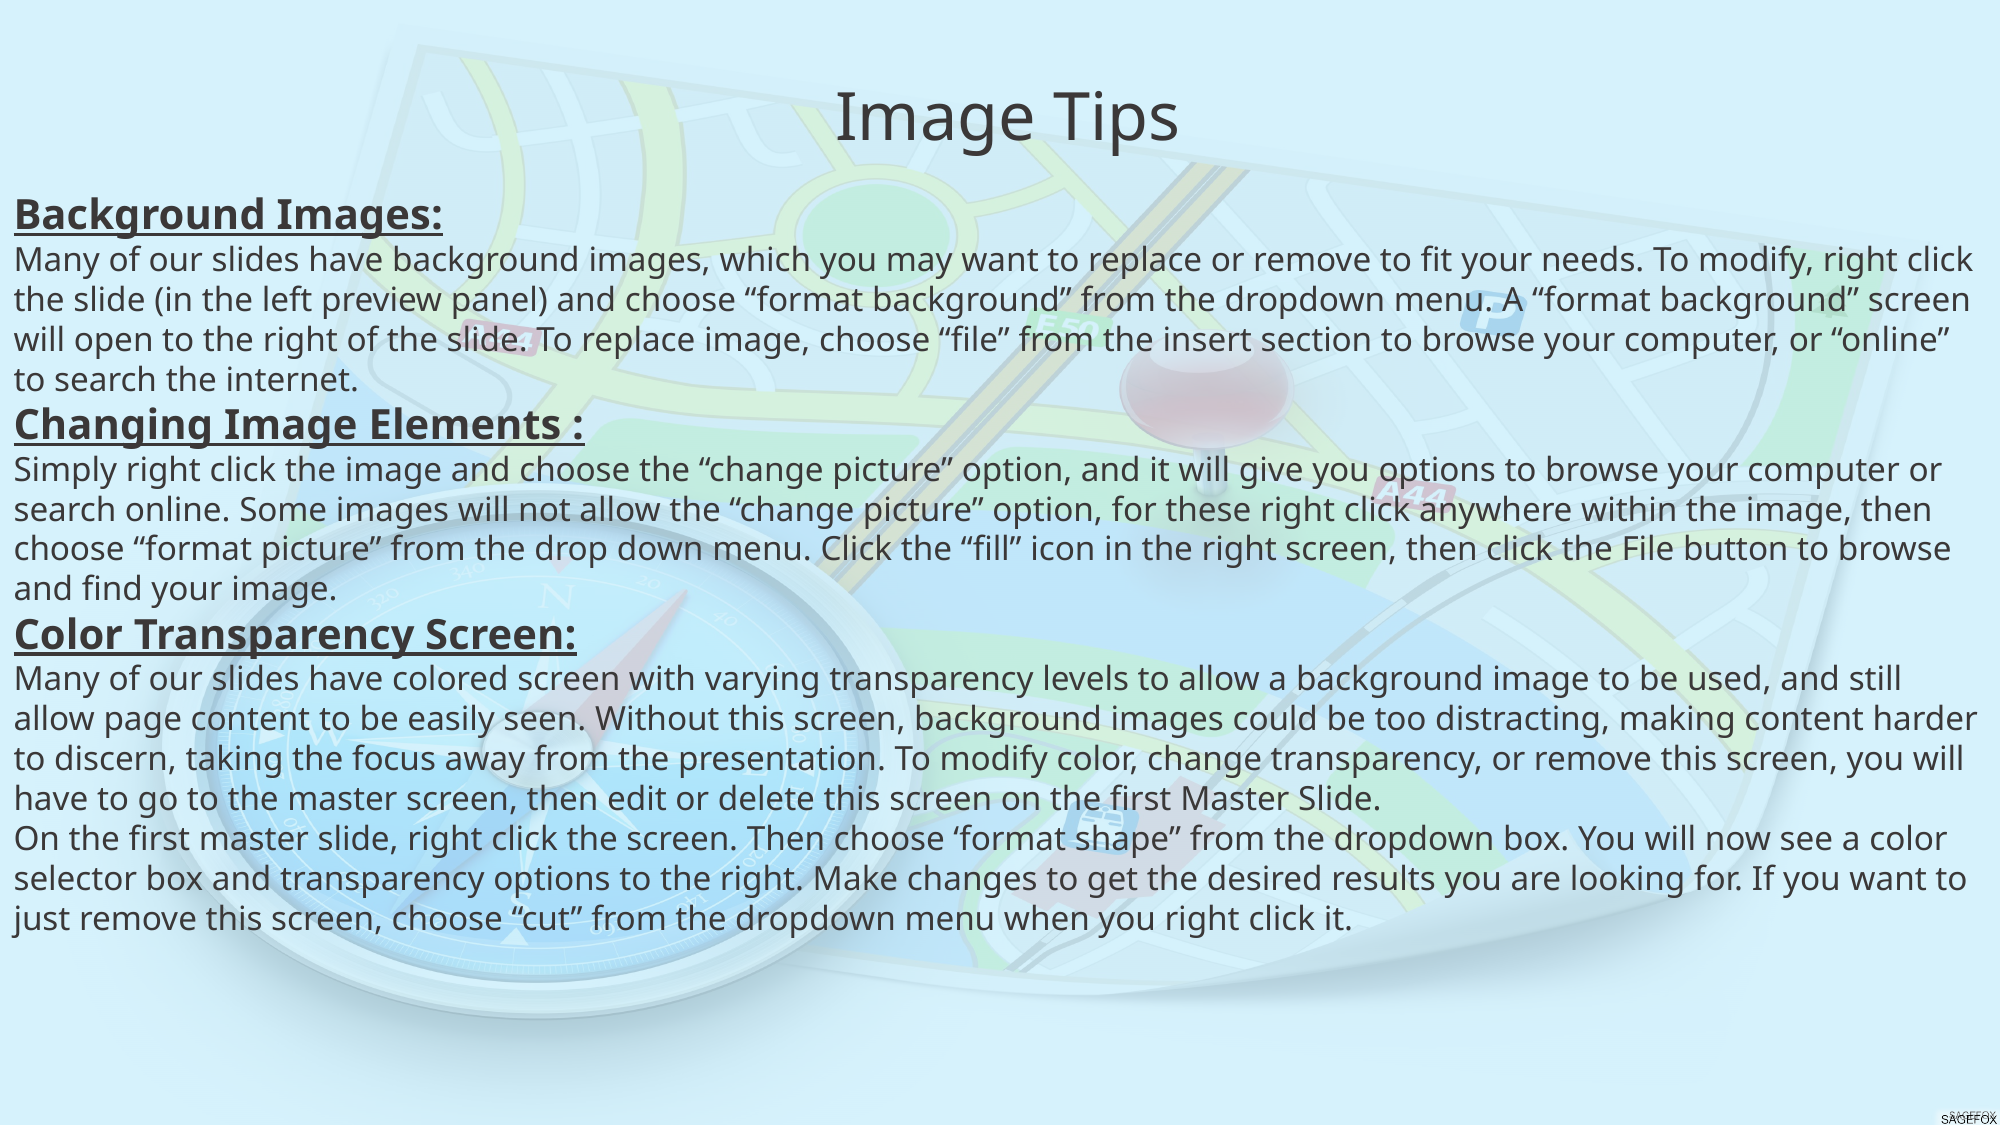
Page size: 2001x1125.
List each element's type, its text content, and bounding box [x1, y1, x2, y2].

title Image Tips [597, 59, 1420, 177]
text_box Background Images: Many of our slides have background images, which you may want to replace or remove to fit your needs. To modify, right click the slide (in the left preview panel) and choose “format background” from the dropdown menu. A “format background” screen will open to the right of the slide. To replace image, choose “file” from the insert section to browse your computer, or “online” to search the internet. Changing Image Elements : Simply right click the image and choose the “change picture” option, and it will give you options to browse your computer or search online. Some images will not allow the “change picture” option, for these right click anywhere within the image, then choose “format picture” from the drop down menu. Click the “fill” icon in the right screen, then click the File button to browse and find your image. Color Transparency Screen: Many of our slides have colored screen with varying transparency levels to allow a background image to be used, and still allow page content to be easily seen. Without this screen, background images could be too distracting, making content harder to discern, taking the focus away from the presentation. To modify color, change transparency, or remove this screen, you will have to go to the master screen, then edit or delete this screen on the first Master Slide. On the first master slide, right click the screen. Then choose ‘format shape” from the dropdown box. You will now see a color selector box and transparency options to the right. Make changes to get the desired results you are looking for. If you want to just remove this screen, choose “cut” from the dropdown menu when you right click it. [0, 0, 2000, 1125]
picture [1938, 1114, 1999, 1125]
